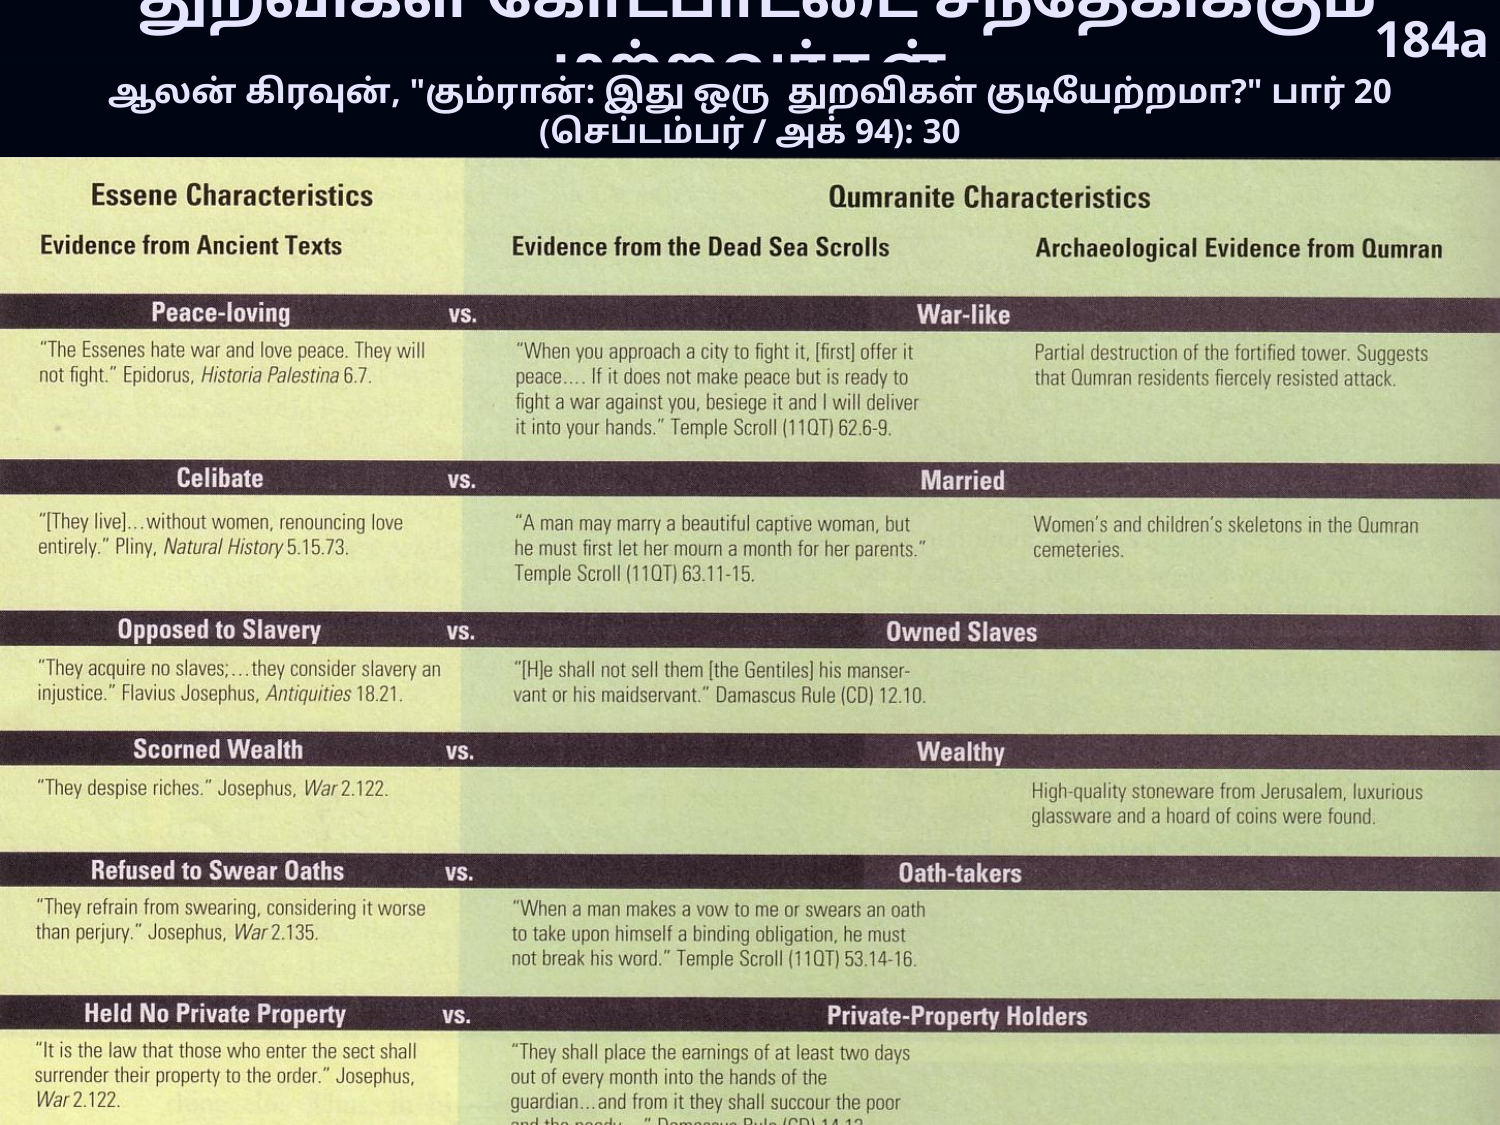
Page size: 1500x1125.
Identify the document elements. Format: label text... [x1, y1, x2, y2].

text_box ஆலன் கிரவுன், "கும்ரான்: இது ஒரு துறவிகள் குடியேற்றமா?" பார் 20 (செப்டம்பர் / அக் 94): 30 [0, 62, 1500, 116]
text_box 184a [1359, 0, 1500, 75]
title துறவிகள் கோட்பாட்டை சந்தேகிக்கும் மற்றவர்கள் [0, 0, 1359, 62]
picture [0, 117, 1500, 1125]
